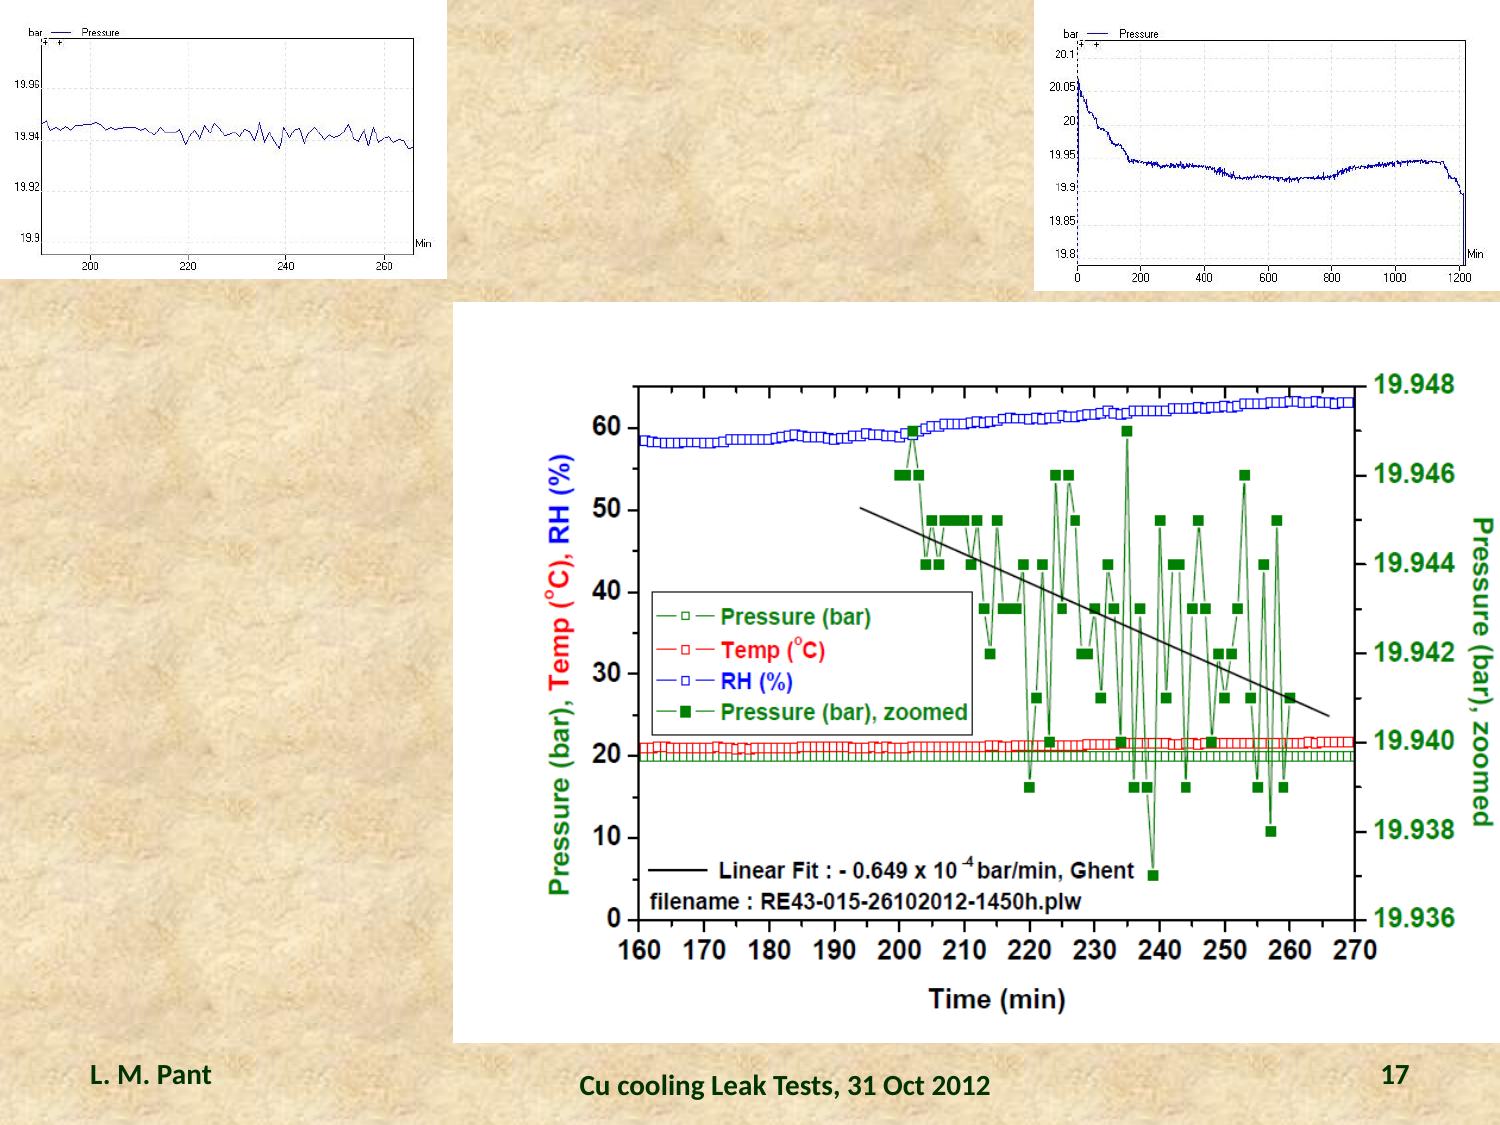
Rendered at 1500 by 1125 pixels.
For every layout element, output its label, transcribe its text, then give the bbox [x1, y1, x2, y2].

picture [0, 0, 1500, 1125]
footer Cu cooling Leak Tests, 31 Oct 2012 [431, 1042, 1140, 1125]
slide_number L. M. Pant [75, 1042, 425, 1103]
slide_number 17 [1074, 1051, 1425, 1103]
